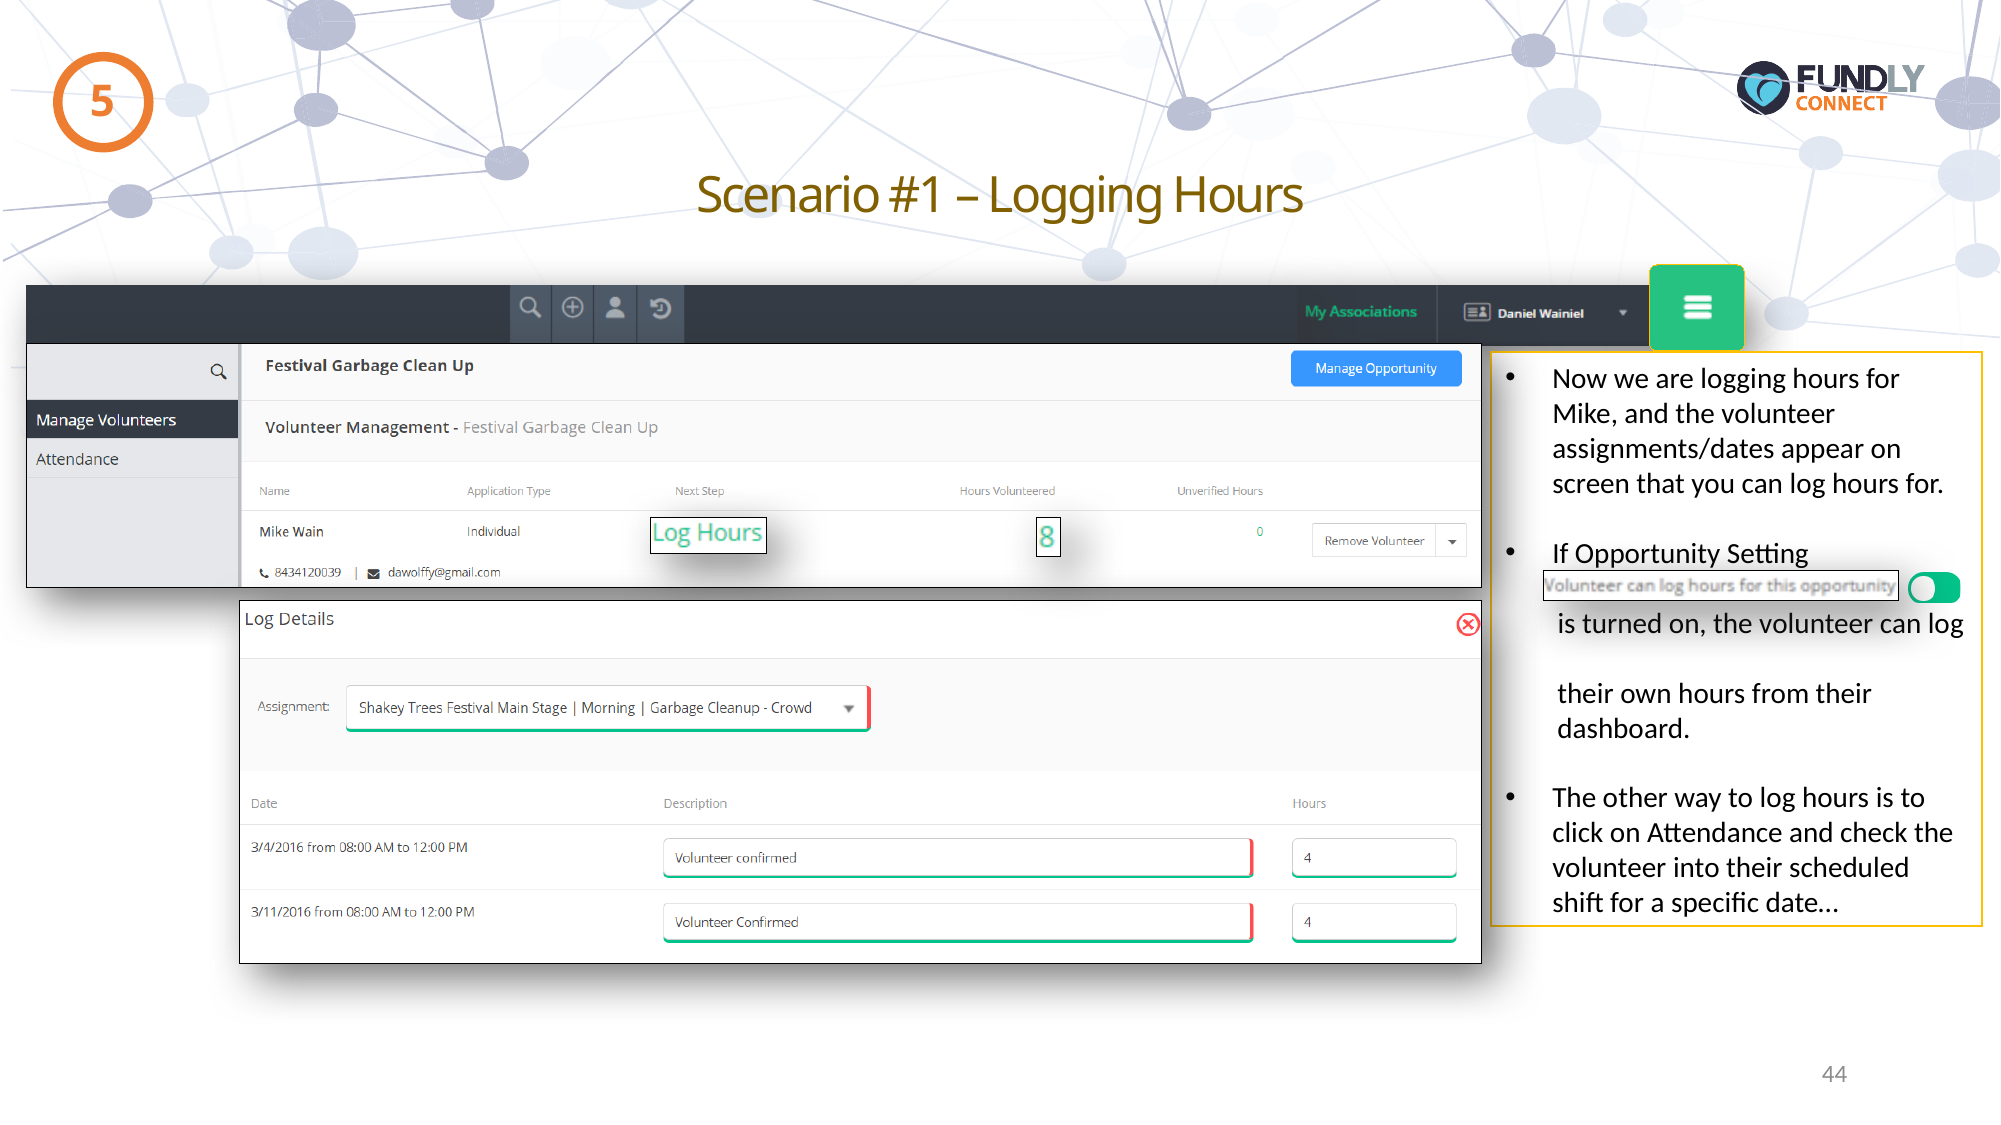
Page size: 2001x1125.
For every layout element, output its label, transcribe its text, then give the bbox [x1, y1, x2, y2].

picture [0, 0, 2000, 964]
text_box Now we are logging hours for Mike, and the volunteer assignments/dates appear on screen that you can log hours for. If Opportunity Setting is turned on, the volunteer can log their own hours from their dashboard. The other way to log hours is to click on Attendance and check the volunteer into their scheduled shift for a specific date… [1532, 847, 1983, 927]
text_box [52, 51, 154, 153]
slide_number 44 [1412, 1042, 1863, 1103]
